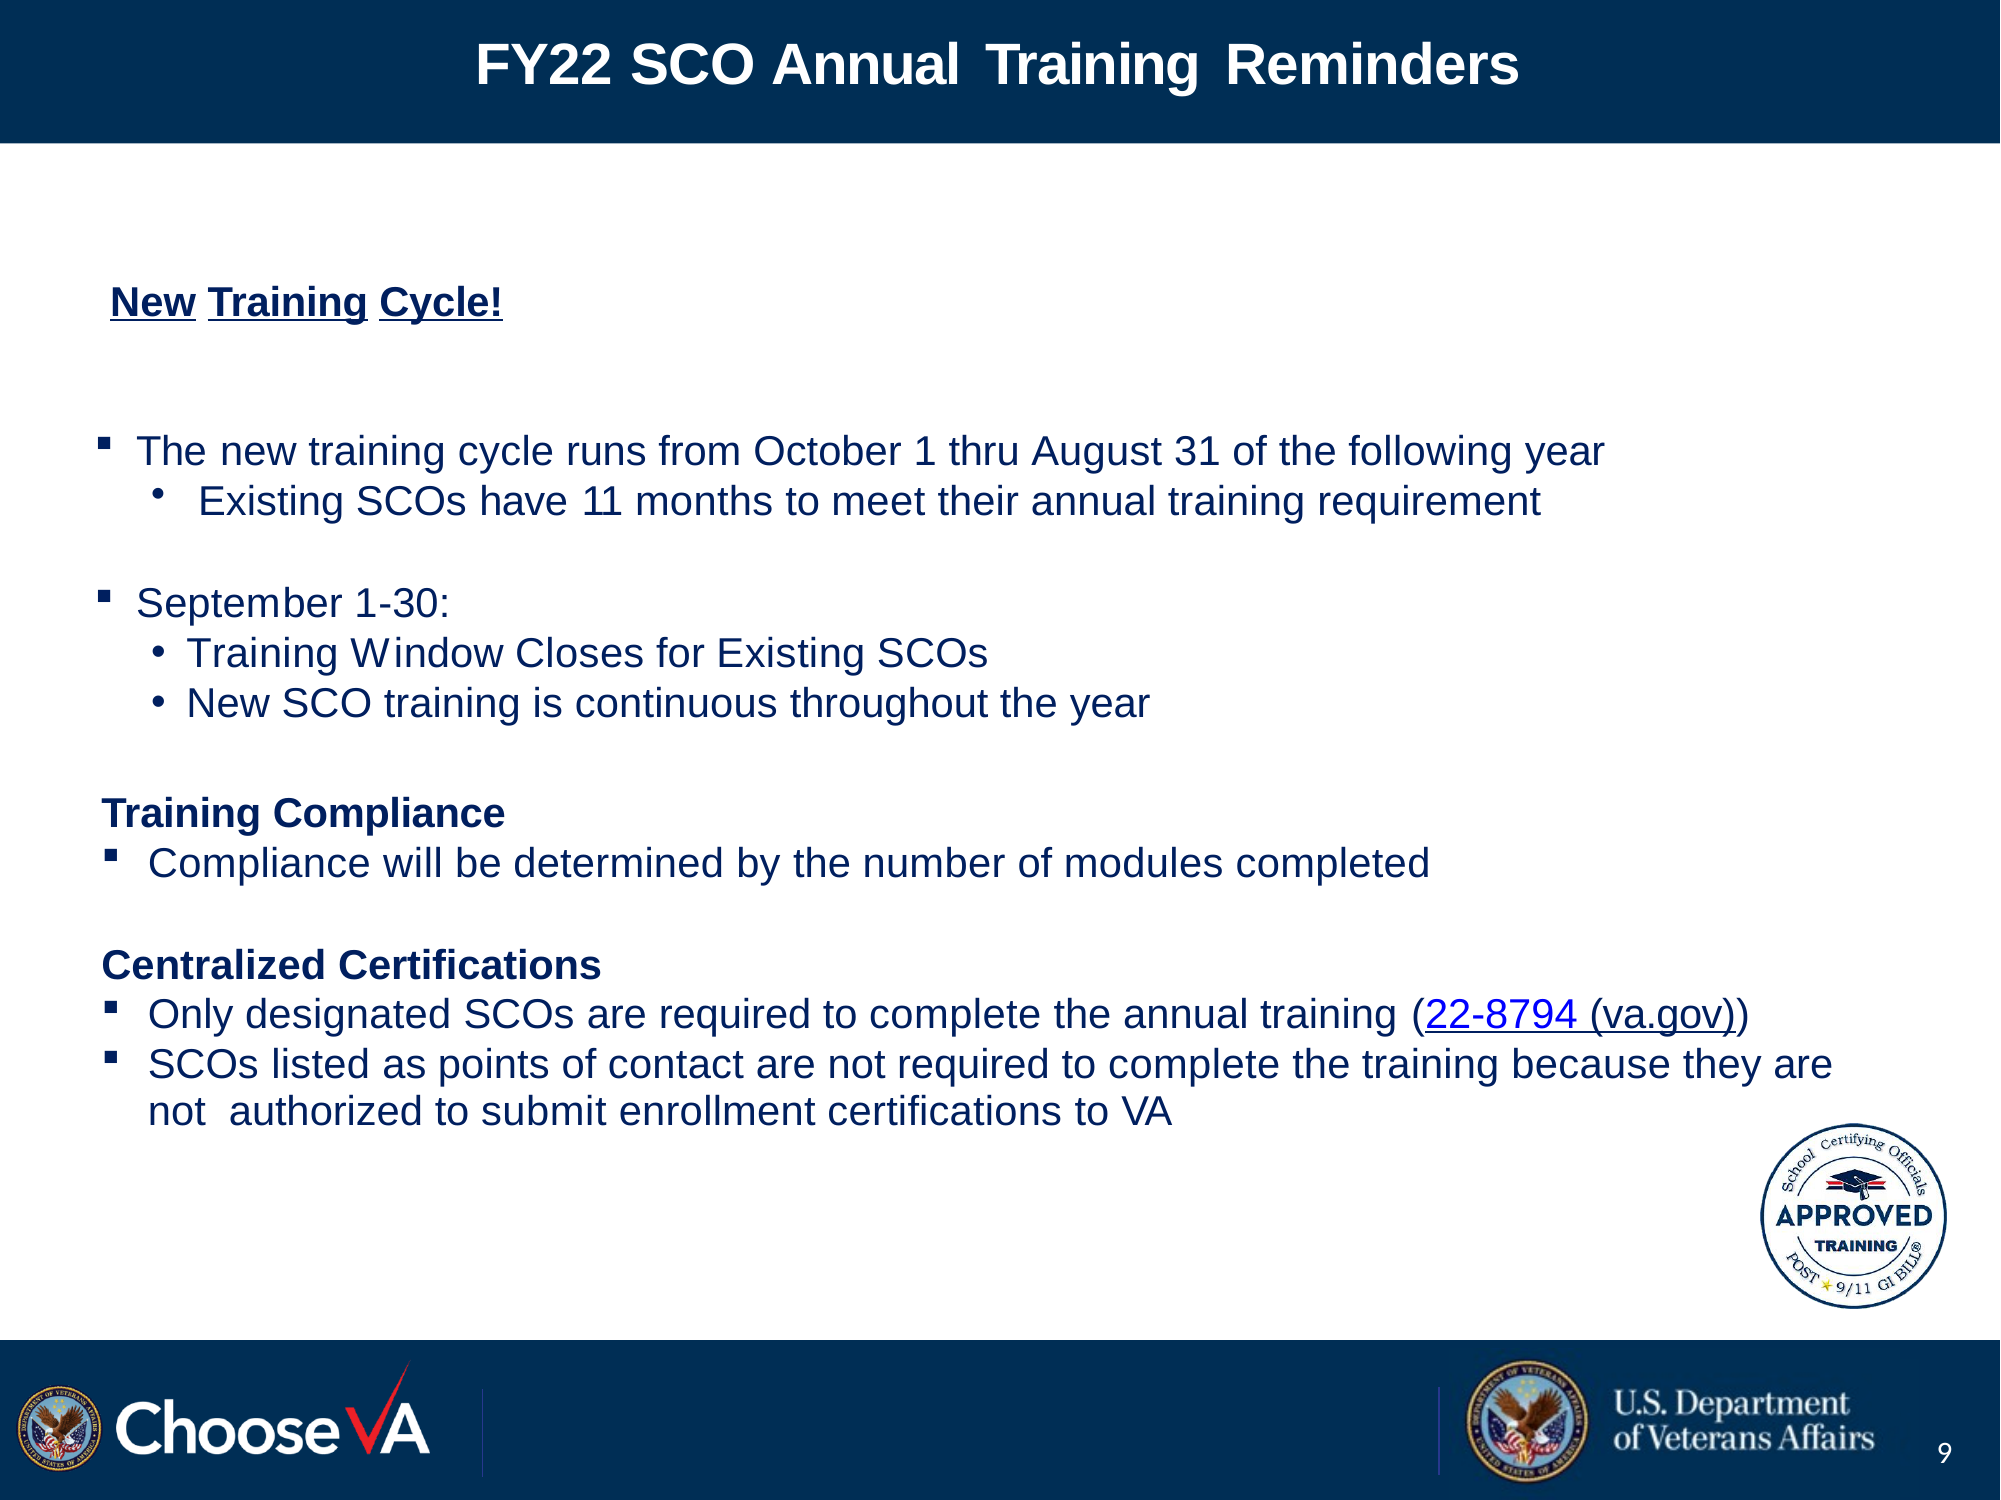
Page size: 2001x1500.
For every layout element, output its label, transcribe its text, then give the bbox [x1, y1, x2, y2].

picture [16, 1359, 430, 1472]
picture [1760, 1123, 1947, 1309]
text_box New Training Cycle! The new training cycle runs from October 1 thru August 31 of the following year Existing SCOs have 11 months to meet their annual training requirement September 1-30: Training Window Closes for Existing SCOs New SCO training is continuous throughout the year Training Compliance Compliance will be determined by the number of modules completed Centralized Certifications Only designated SCOs are required to complete the annual training (22-8794 (va.gov)) SCOs listed as points of contact are not required to complete the training because they are not authorized to submit enrollment certifications to VA [92, 272, 1888, 1134]
text_box 9 [1930, 1437, 1979, 1471]
picture [1449, 1348, 1919, 1500]
title FY22 SCO Annual Training Reminders [473, 24, 1527, 272]
